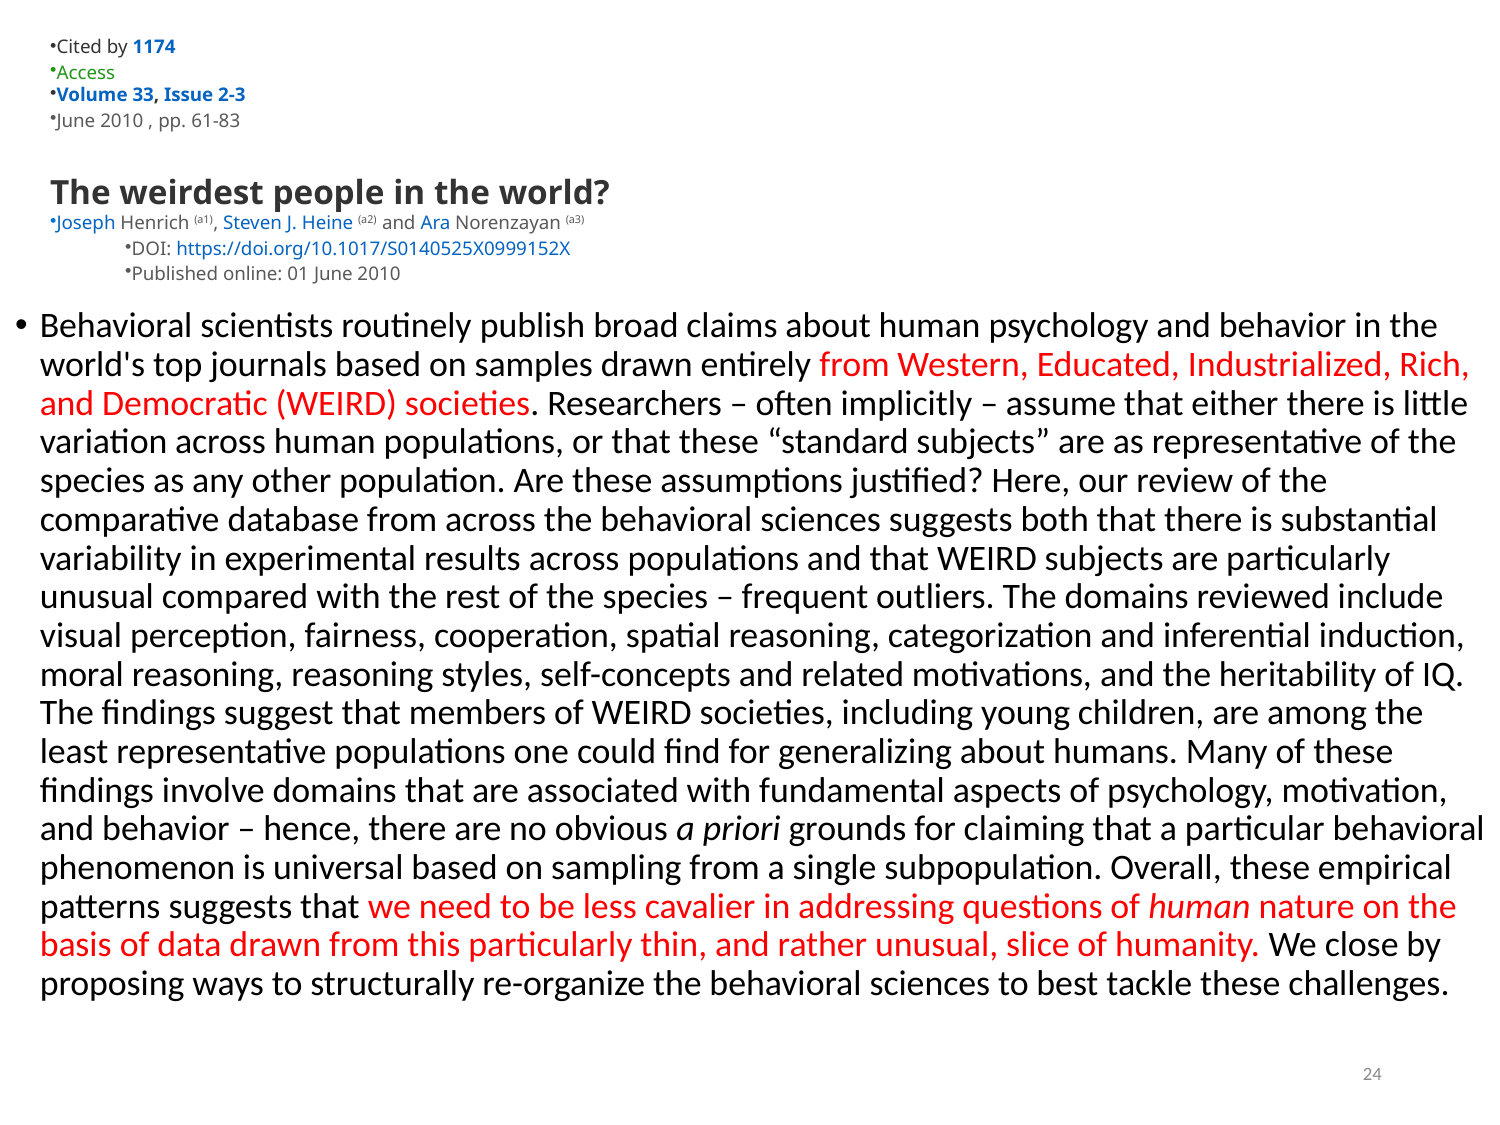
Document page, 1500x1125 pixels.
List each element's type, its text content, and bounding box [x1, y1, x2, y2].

slide_number 24 [1059, 1042, 1397, 1103]
title Cited by 1174 Access Volume 33, Issue 2-3 June 2010 , pp. 61-83 The weirdest people in the world? Joseph Henrich (a1), Steven J. Heine (a2) and Ara Norenzayan (a3) DOI: https://doi.org/10.1017/S0140525X0999152X Published online: 01 June 2010 [50, 4, 1397, 333]
list Behavioral scientists routinely publish broad claims about human psychology and behavior in the world's top journals based on samples drawn entirely from Western, Educated, Industrialized, Rich, and Democratic (WEIRD) societies. Researchers – often implicitly – assume that either there is little variation across human populations, or that these “standard subjects” are as representative of the species as any other population. Are these assumptions justified? Here, our review of the comparative database from across the behavioral sciences suggests both that there is substantial variability in experimental results across populations and that WEIRD subjects are particularly unusual compared with the rest of the species – frequent outliers. The domains reviewed include visual perception, fairness, cooperation, spatial reasoning, categorization and inferential induction, moral reasoning, reasoning styles, self-concepts and related motivations, and the heritability of IQ. The findings suggest that members of WEIRD societies, including young children, are among the least representative populations one could find for generalizing about humans. Many of these findings involve domains that are associated with fundamental aspects of psychology, motivation, and behavior – hence, there are no obvious a priori grounds for claiming that a particular behavioral phenomenon is universal based on sampling from a single subpopulation. Overall, these empirical patterns suggests that we need to be less cavalier in addressing questions of human nature on the basis of data drawn from this particularly thin, and rather unusual, slice of humanity. We close by proposing ways to structurally re-organize the behavioral sciences to best tackle these challenges. [0, 299, 1500, 1125]
